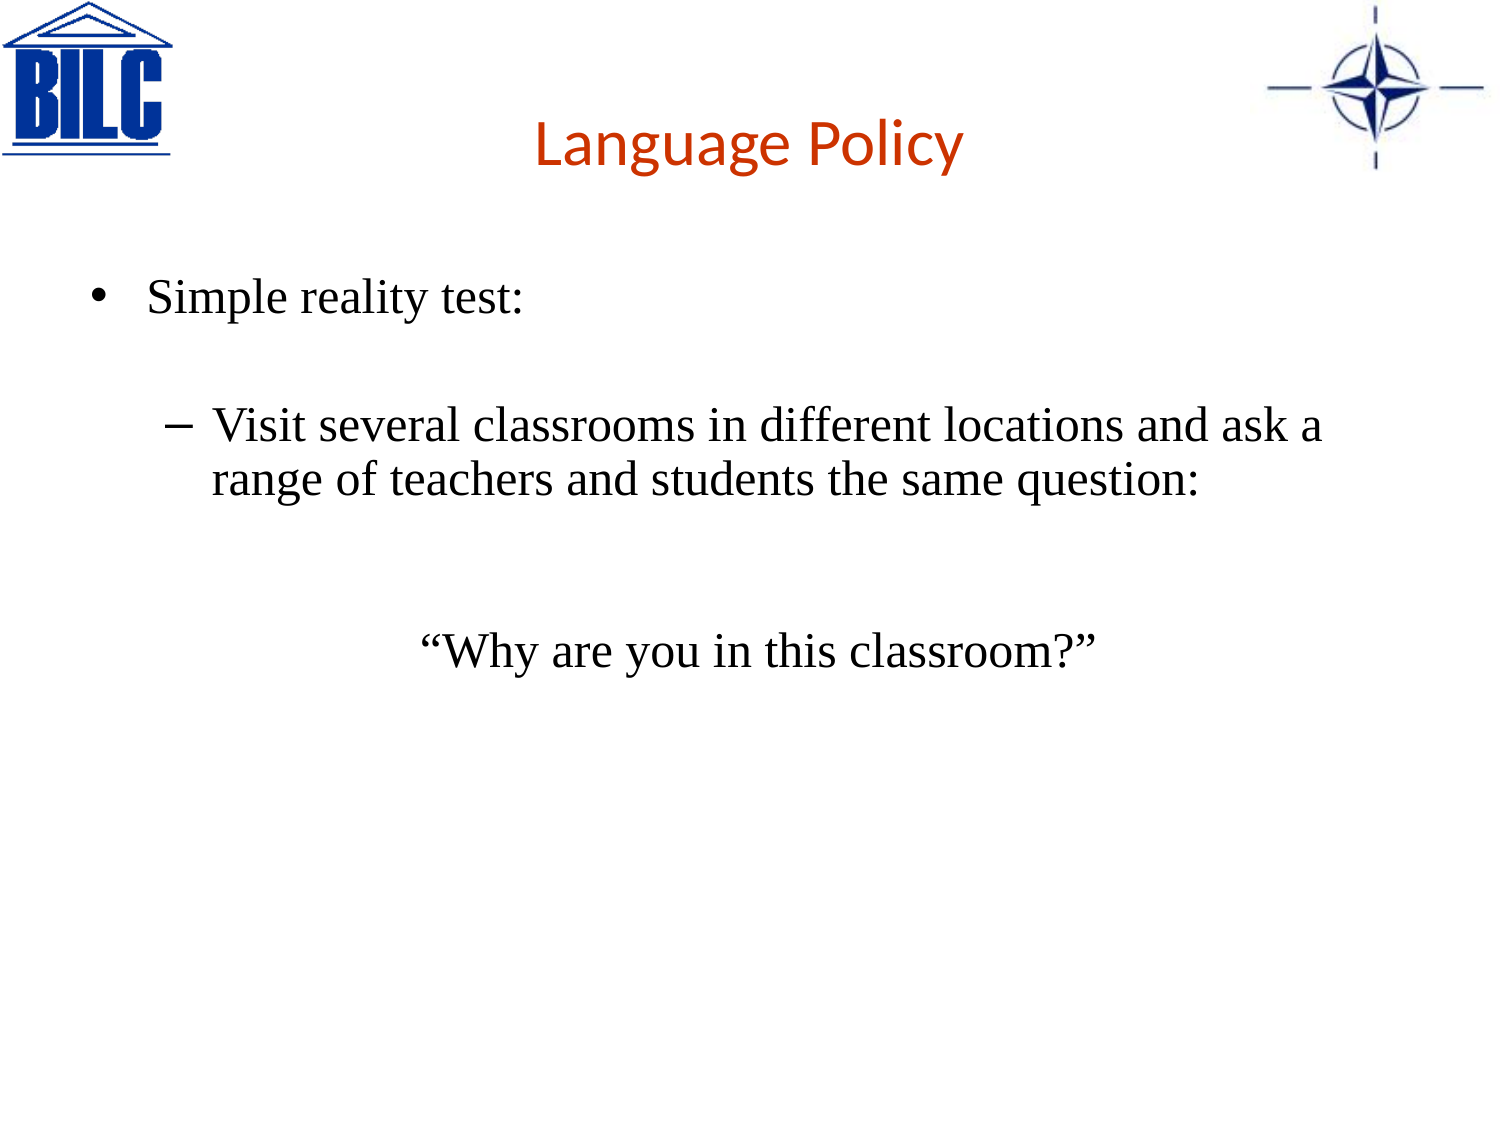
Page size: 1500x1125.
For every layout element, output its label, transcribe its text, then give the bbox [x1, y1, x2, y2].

picture [1249, 0, 1500, 180]
title Language Policy [75, 45, 1425, 233]
picture [0, 0, 176, 158]
list Simple reality test: Visit several classrooms in different locations and ask a range of teachers and students the same question: “Why are you in this classroom?” [75, 262, 1425, 1005]
